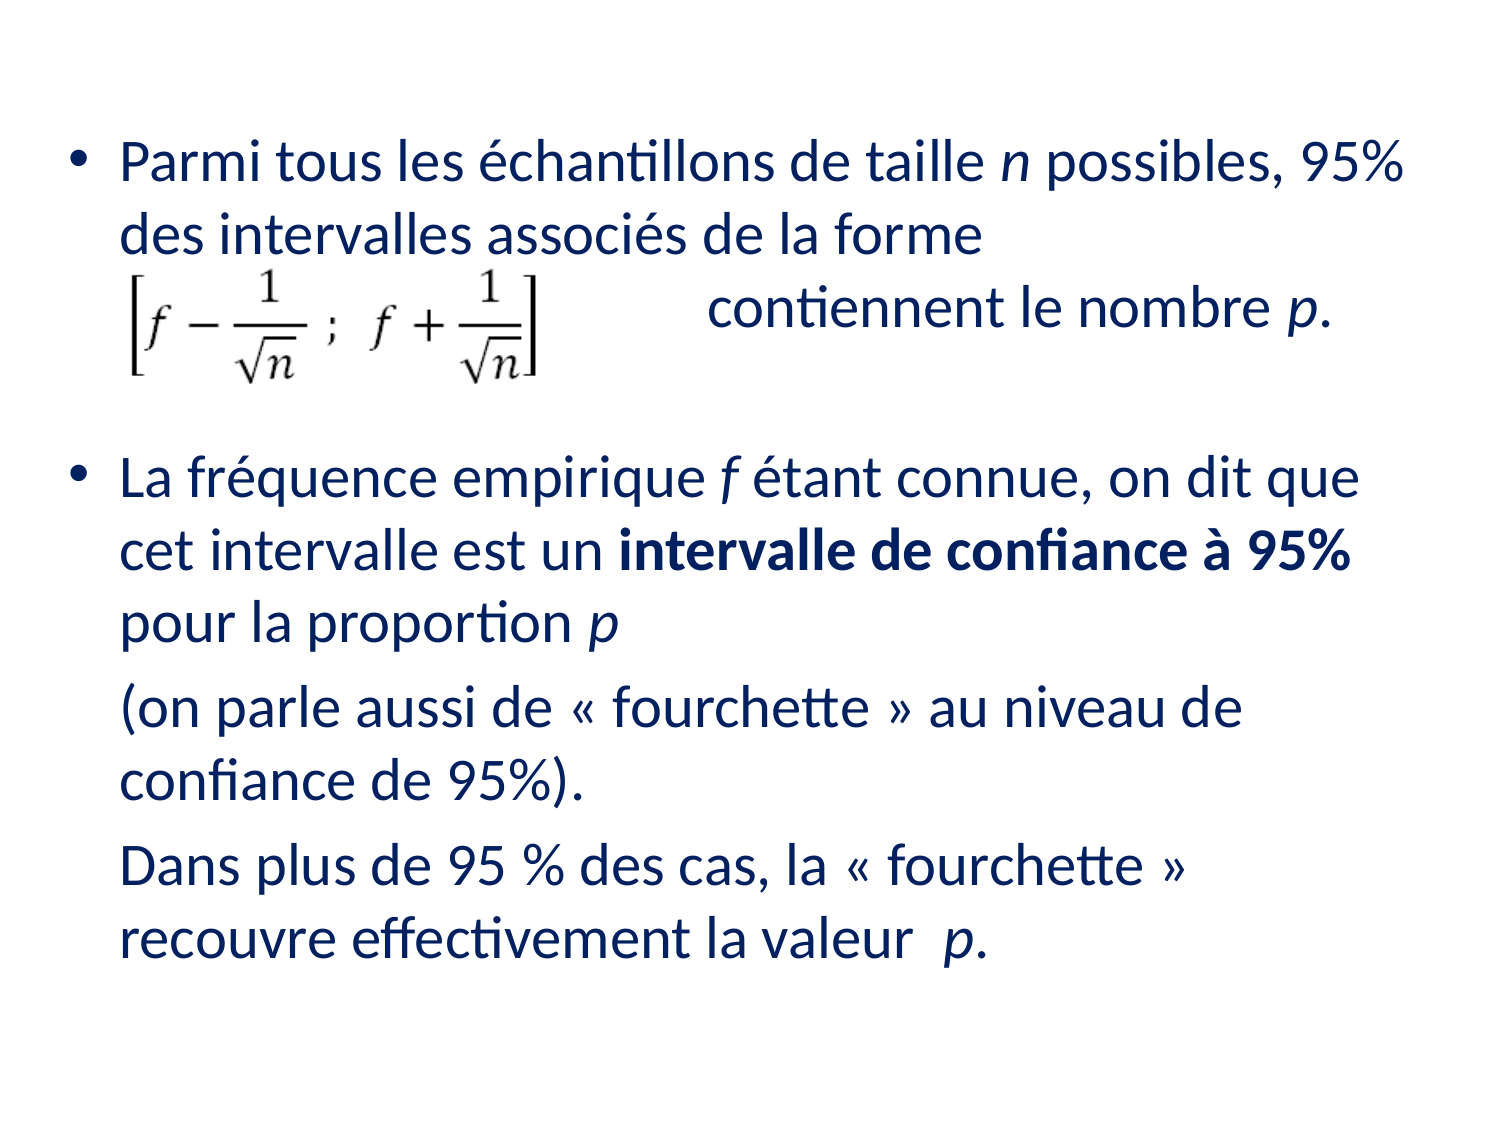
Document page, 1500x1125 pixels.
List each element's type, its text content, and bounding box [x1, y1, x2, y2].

list Parmi tous les échantillons de taille n possibles, 95% des intervalles associés de la forme contiennent le nombre p. La fréquence empirique f étant connue, on dit que cet intervalle est un intervalle de confiance à 95% pour la proportion p (on parle aussi de « fourchette » au niveau de confiance de 95%). Dans plus de 95 % des cas, la « fourchette » recouvre effectivement la valeur p. [53, 113, 1425, 1047]
picture [111, 255, 557, 398]
